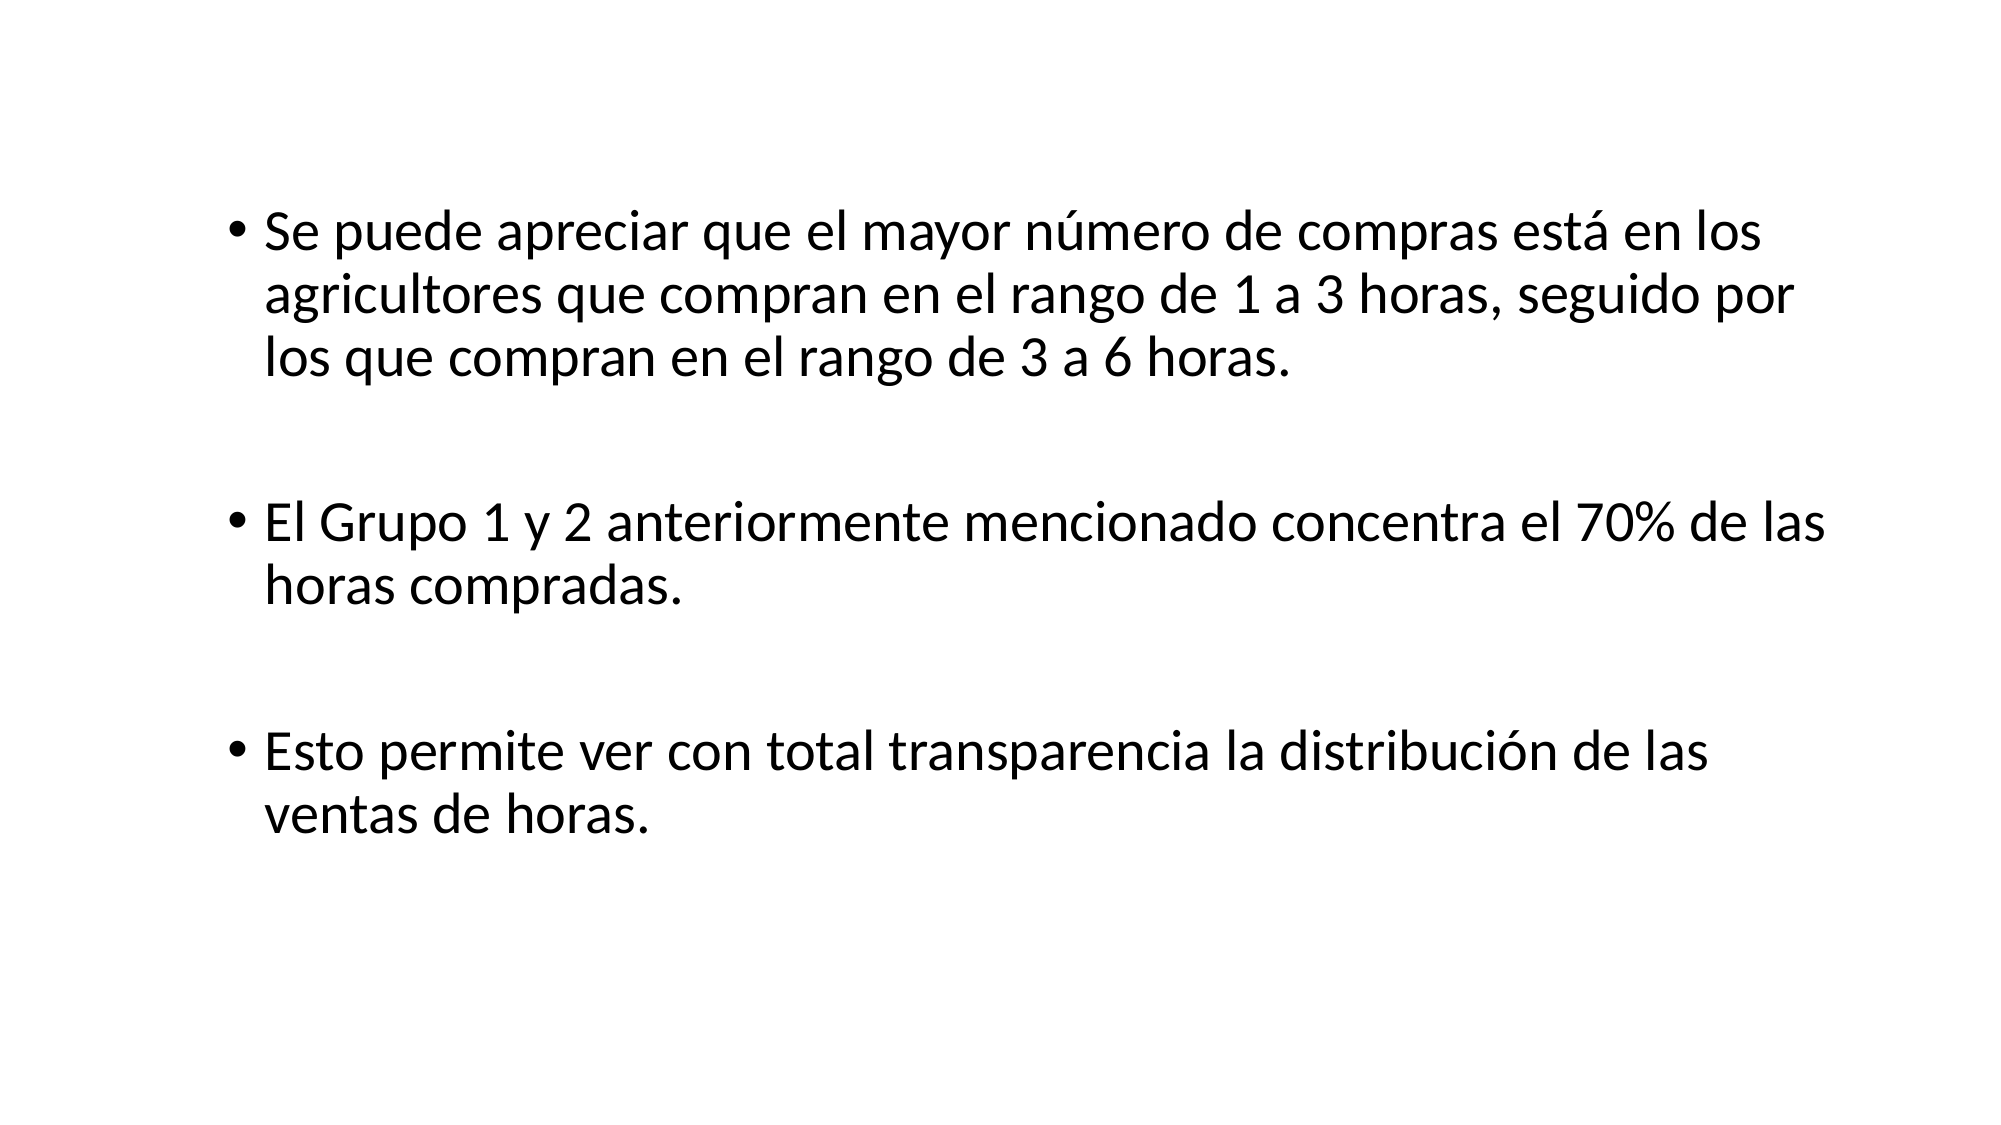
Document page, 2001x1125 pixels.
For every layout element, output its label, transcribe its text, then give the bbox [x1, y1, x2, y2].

list Se puede apreciar que el mayor número de compras está en los agricultores que compran en el rango de 1 a 3 horas, seguido por los que compran en el rango de 3 a 6 horas. El Grupo 1 y 2 anteriormente mencionado concentra el 70% de las horas compradas. Esto permite ver con total transparencia la distribución de las ventas de horas. [137, 192, 1863, 894]
